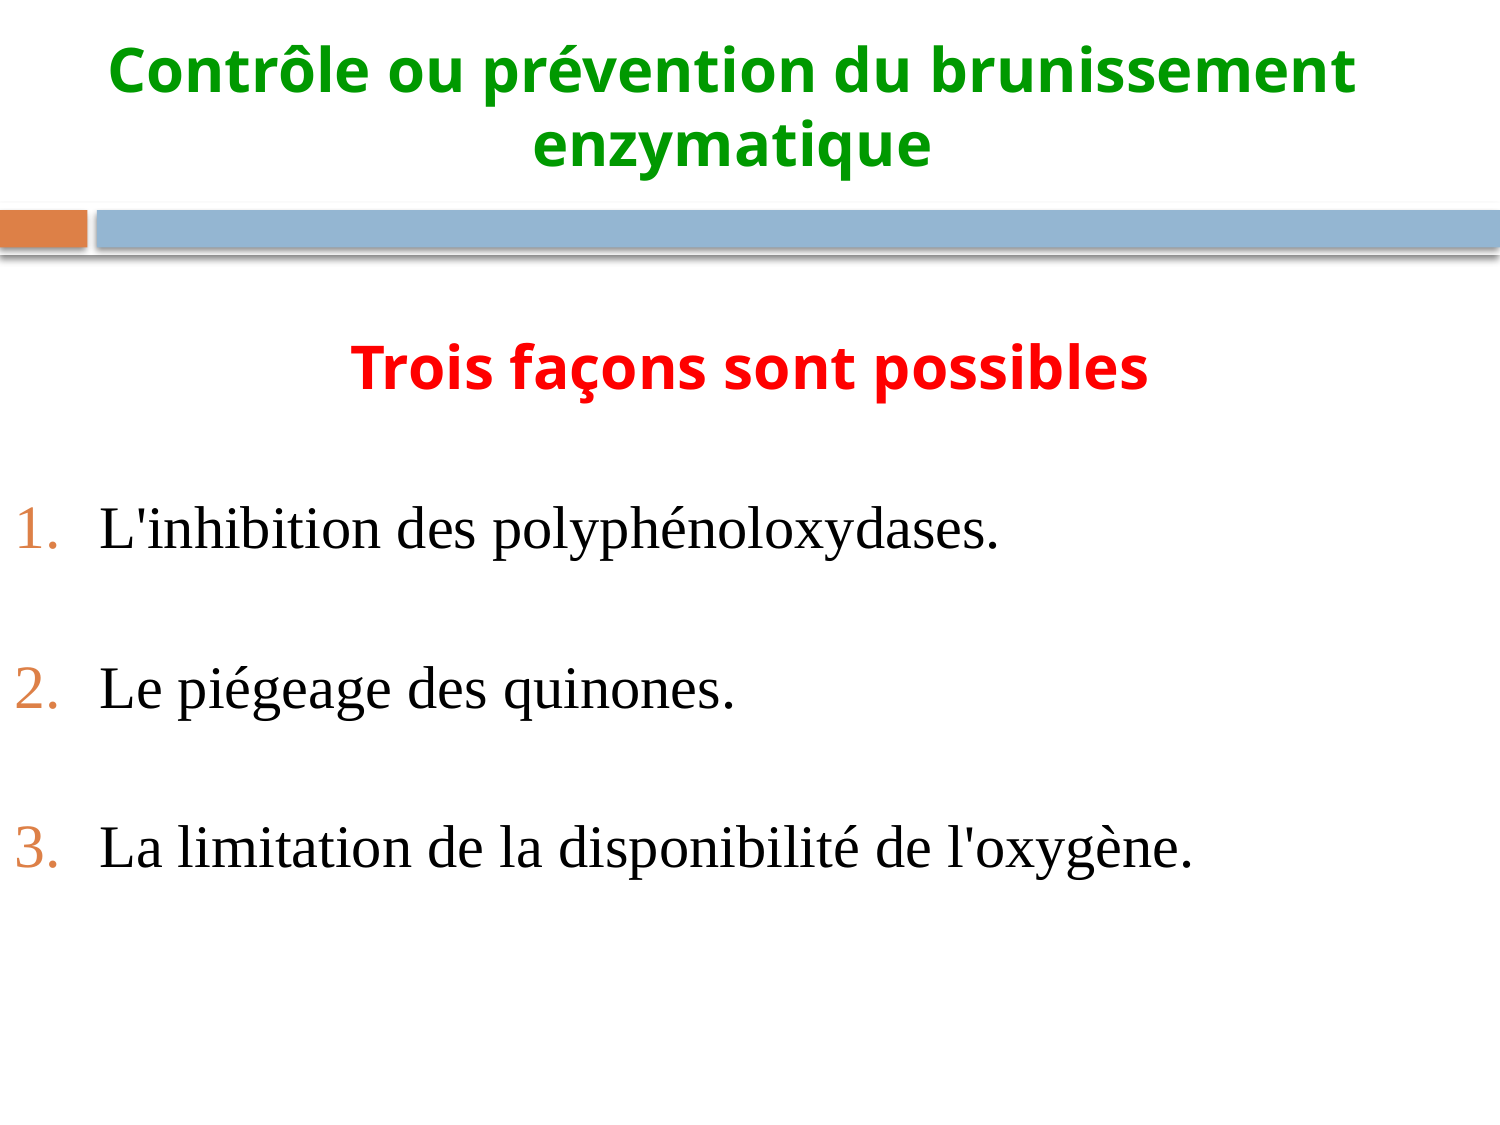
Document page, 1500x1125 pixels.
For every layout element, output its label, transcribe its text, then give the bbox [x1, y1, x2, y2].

list Trois façons sont possibles L'inhibition des polyphénoloxydases. Le piégeage des quinones. La limitation de la disponibilité de l'oxygène. [0, 248, 1500, 1125]
title Contrôle ou prévention du brunissement enzymatique [0, 23, 1465, 186]
